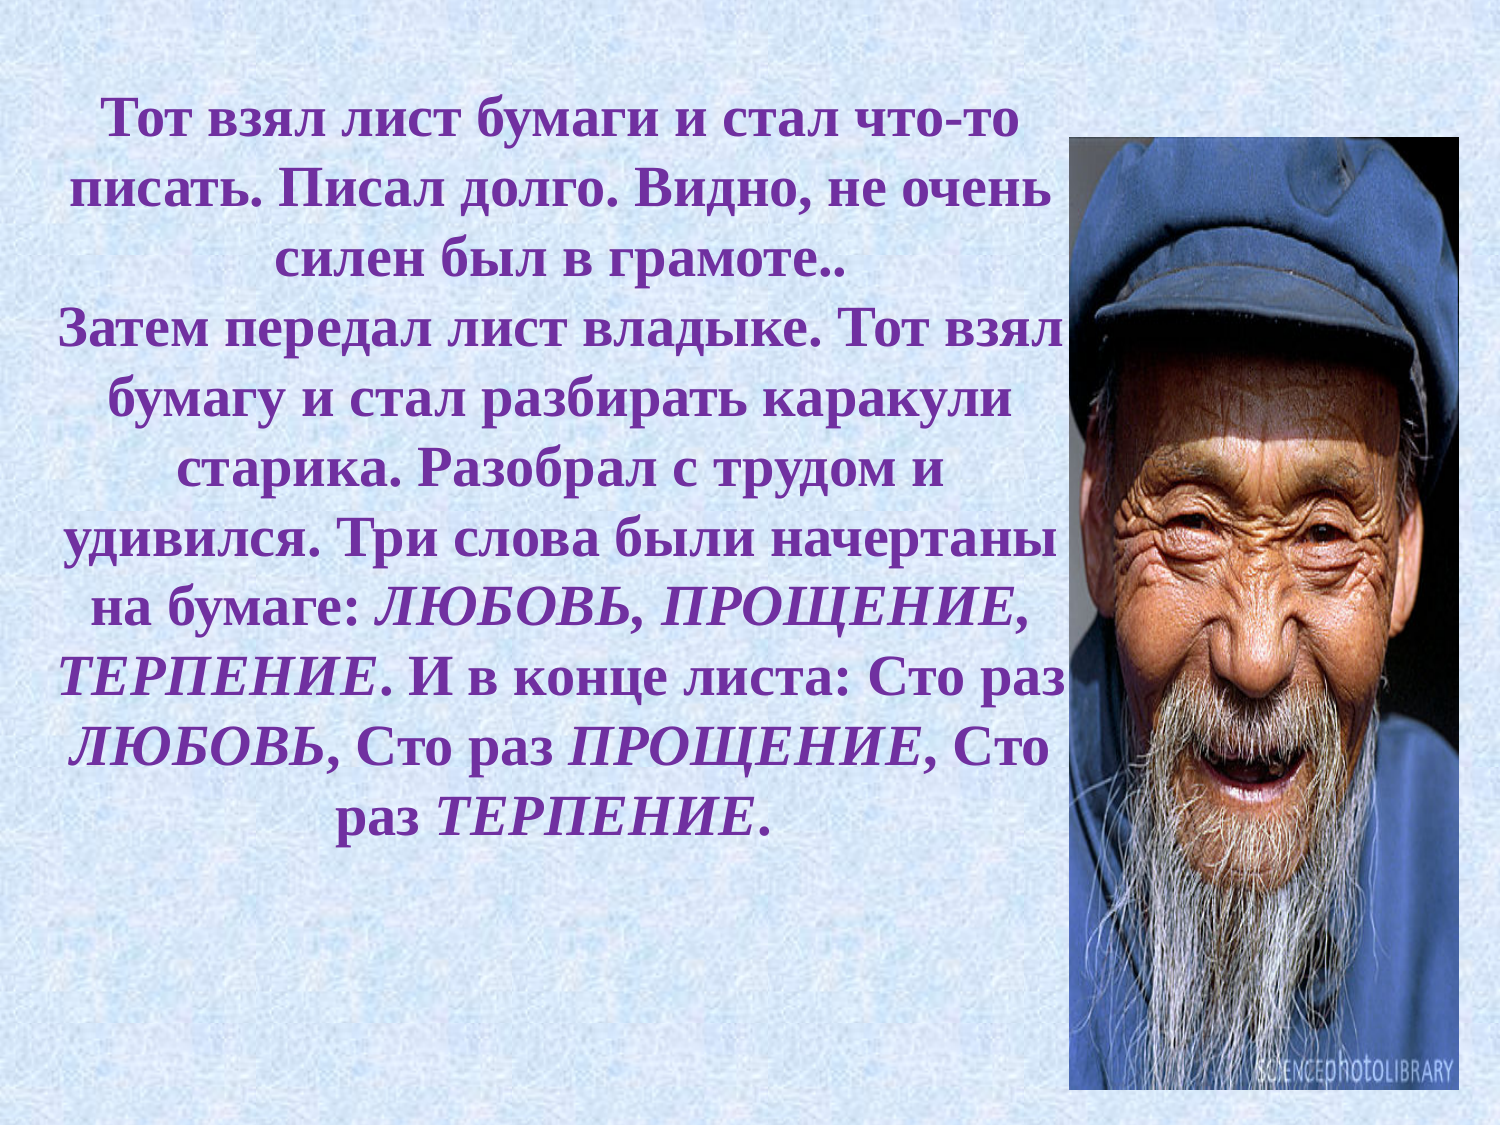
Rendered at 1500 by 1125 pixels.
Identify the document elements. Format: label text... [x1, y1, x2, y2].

text_box Тот взял лист бумаги и стал что-то писать. Писал долго. Видно, не очень силен был в грамоте.. Затем передал лист владыке. Тот взял бумагу и стал разбирать каракули старика. Разобрал с трудом и удивился. Три слова были на­чертаны на бумаге: ЛЮБОВЬ, ПРОЩЕНИЕ, ТЕРПЕНИЕ. И в конце листа: Сто раз ЛЮБОВЬ, Сто раз ПРОЩЕНИЕ, Сто раз ТЕРПЕНИЕ. [29, 70, 1093, 855]
picture [0, 0, 1500, 1125]
